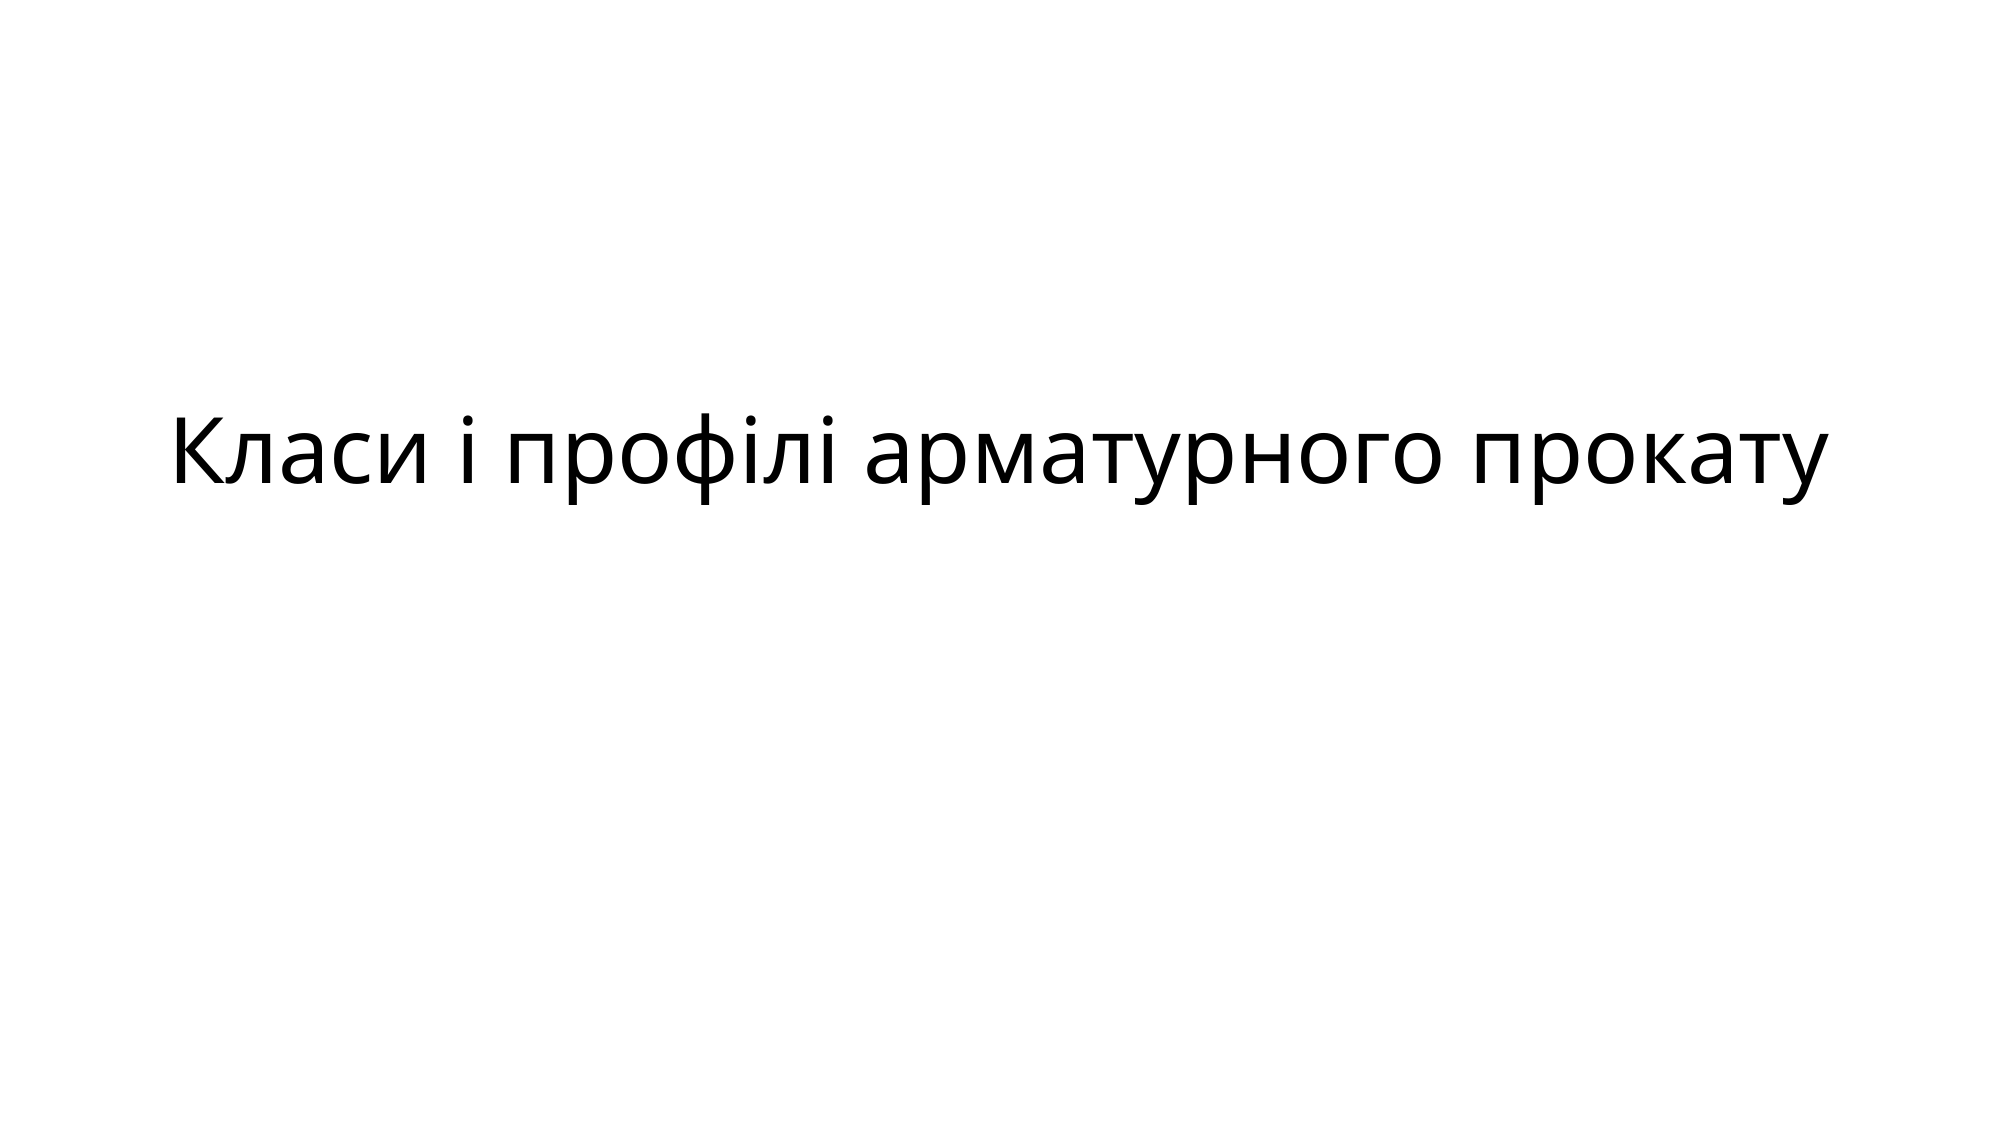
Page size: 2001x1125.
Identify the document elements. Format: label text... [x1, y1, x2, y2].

title Класи і профілі арматурного прокату [137, 345, 1863, 563]
